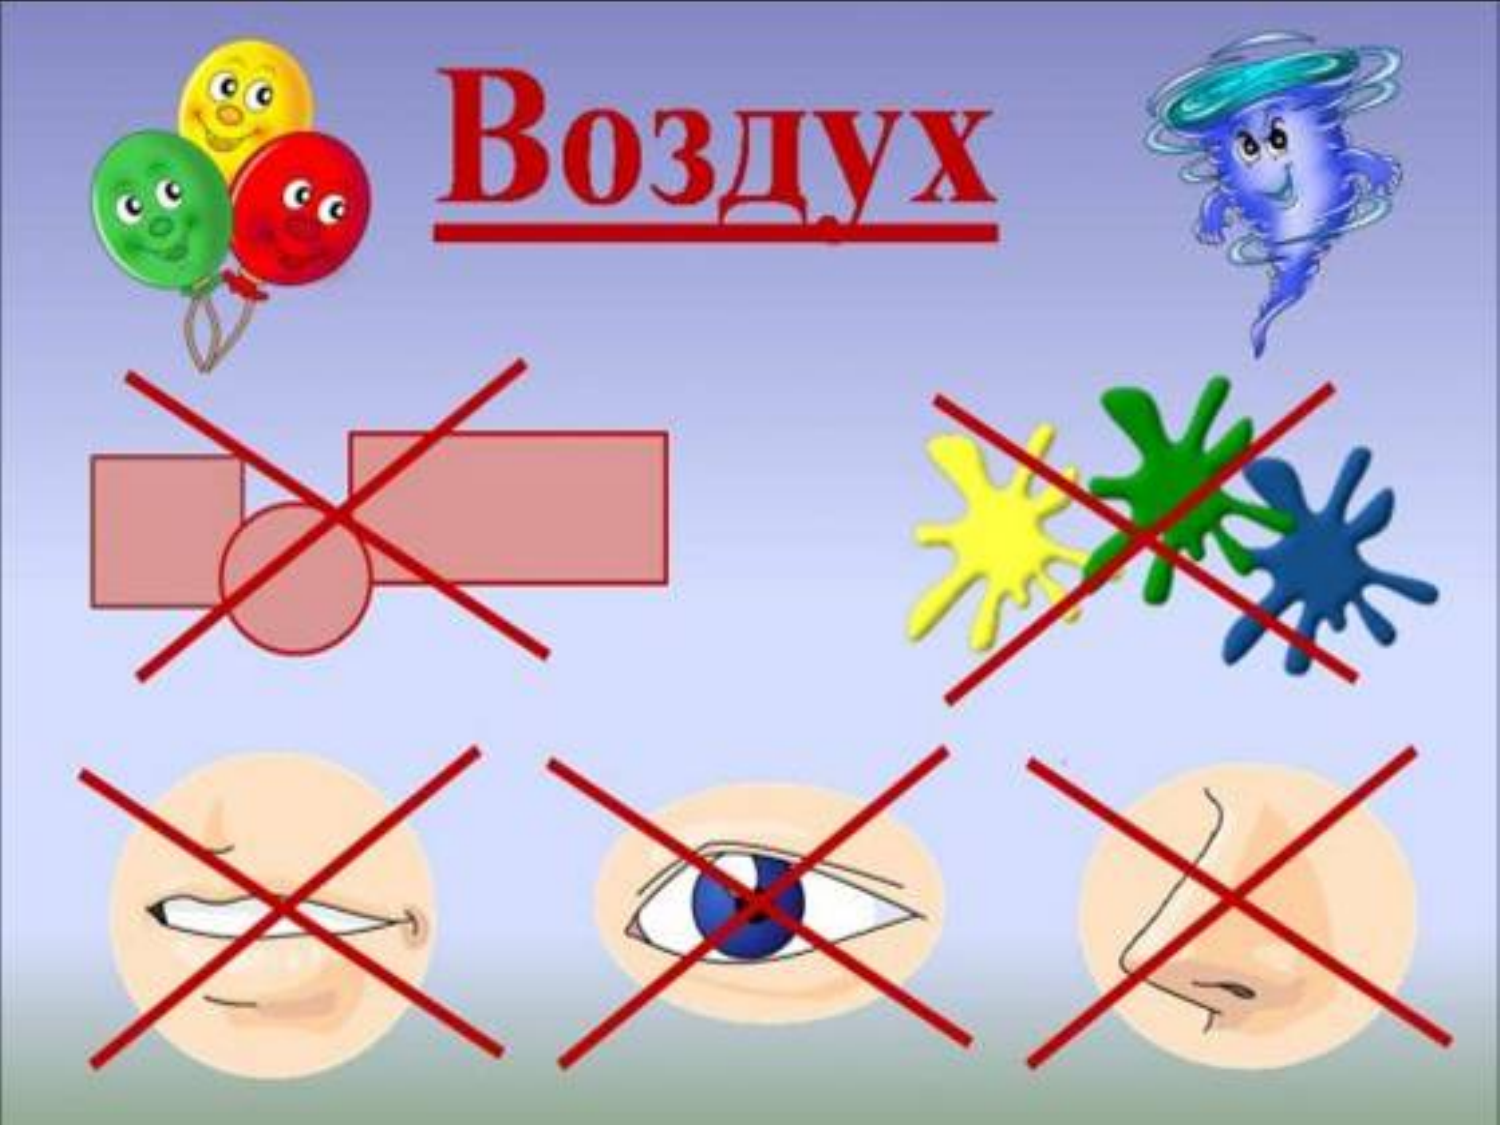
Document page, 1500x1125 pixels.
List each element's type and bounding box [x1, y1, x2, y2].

list [0, 0, 1500, 1125]
